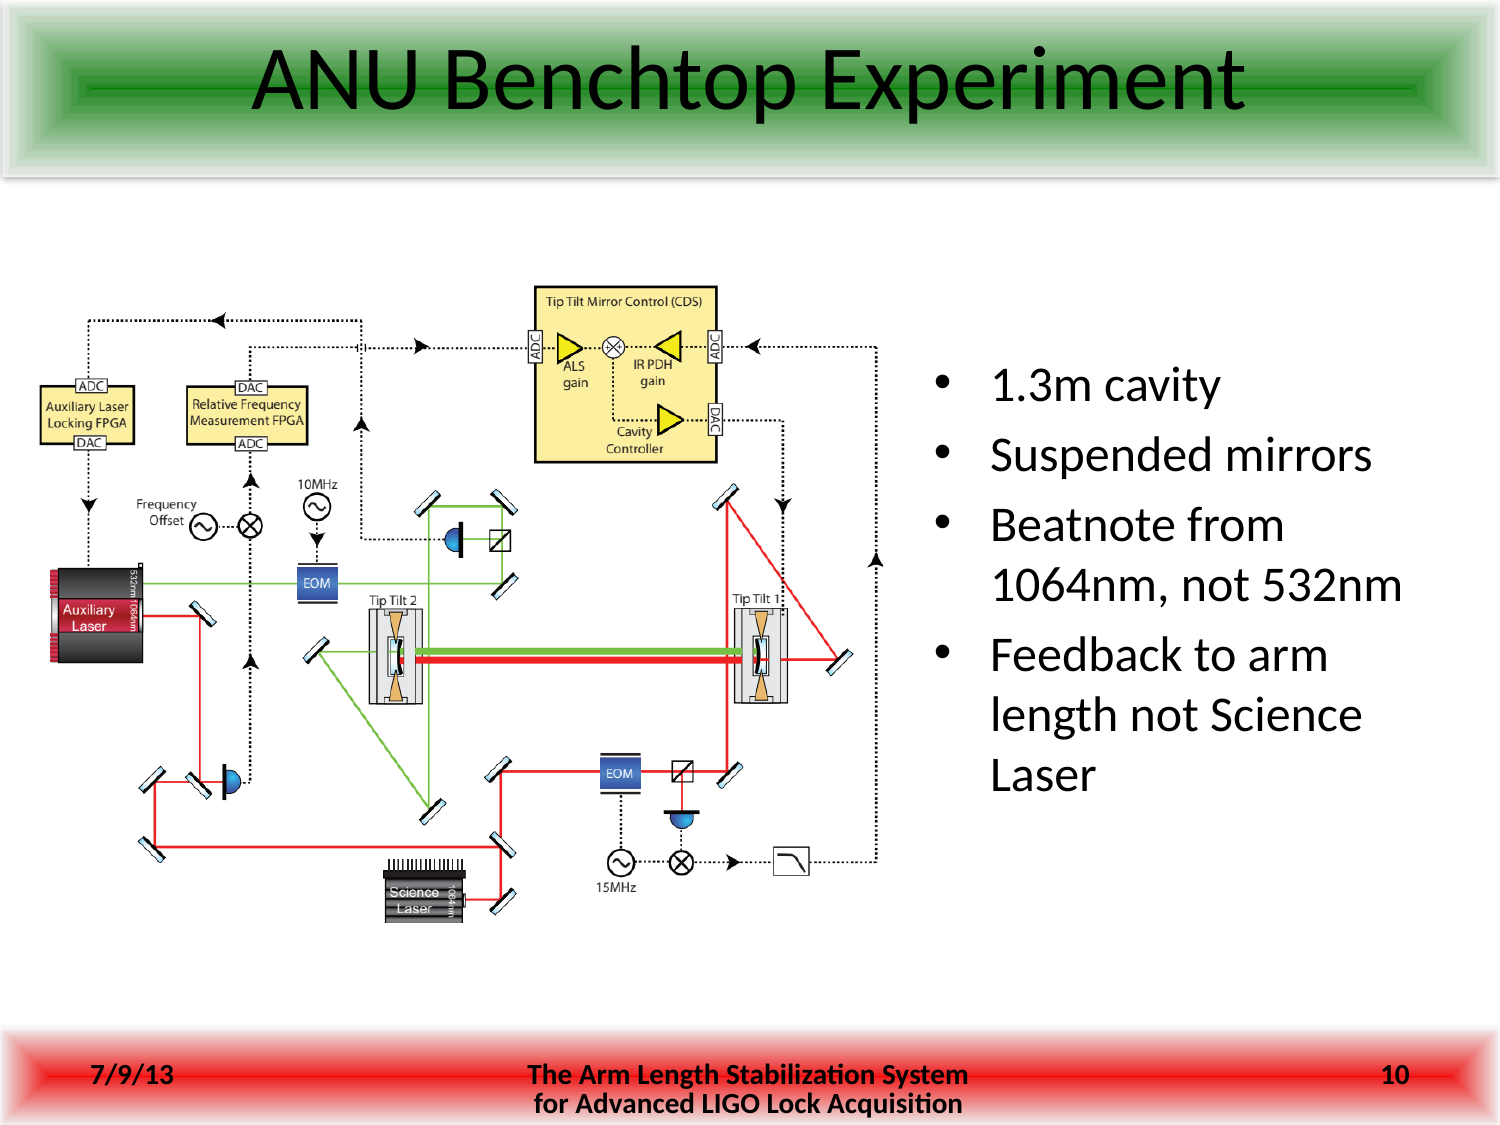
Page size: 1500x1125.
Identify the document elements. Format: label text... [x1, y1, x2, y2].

picture [39, 285, 884, 924]
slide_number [75, 1042, 425, 1103]
slide_number 10 [1074, 1042, 1425, 1103]
title ANU Benchtop Experiment [75, 2, 1425, 145]
list 1.3m cavity Suspended mirrors Beatnote from 1064nm, not 532nm Feedback to arm length not Science Laser [918, 343, 1426, 892]
footer The Arm Length Stabilization System for Advanced LIGO Lock Acquisition [512, 1042, 988, 1103]
